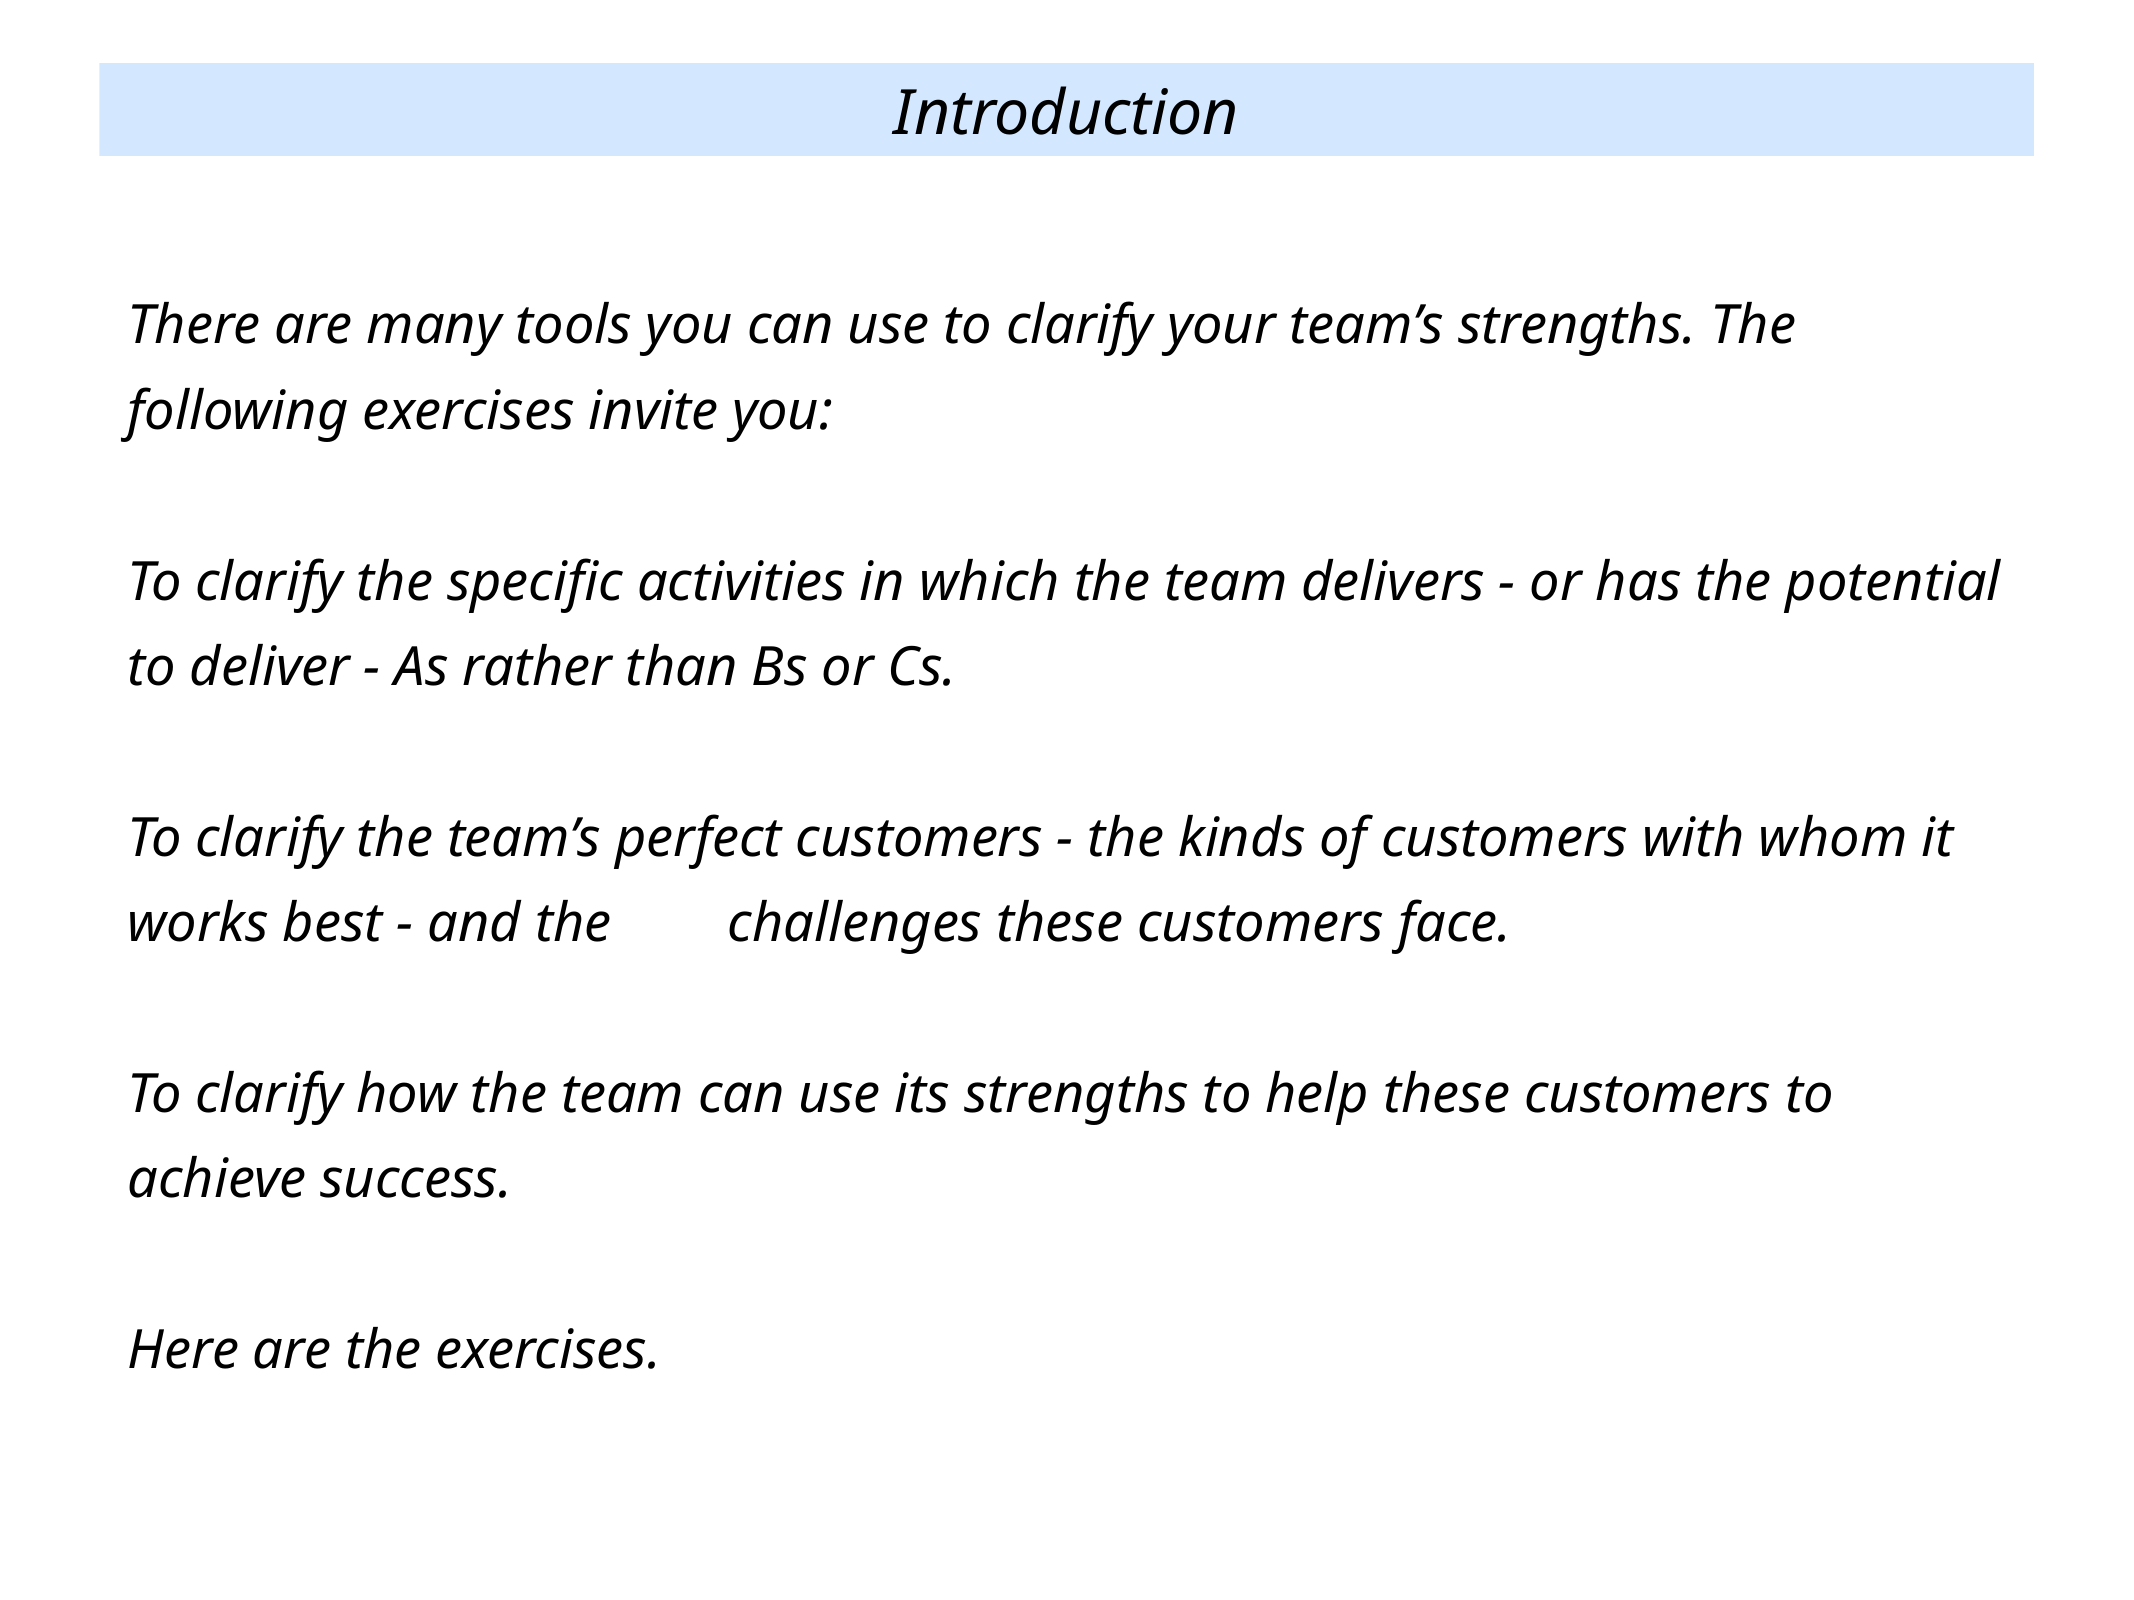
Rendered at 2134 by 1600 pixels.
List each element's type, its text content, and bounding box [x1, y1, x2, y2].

text_box Introduction [99, 63, 2034, 156]
text_box There are many tools you can use to clarify your team’s strengths. The following exercises invite you: To clarify the specific activities in which the team delivers - or has the potential to deliver - As rather than Bs or Cs. To clarify the team’s perfect customers - the kinds of customers with whom it works best - and the challenges these customers face. To clarify how the team can use its strengths to help these customers to achieve success. Here are the exercises. [118, 260, 2015, 1389]
